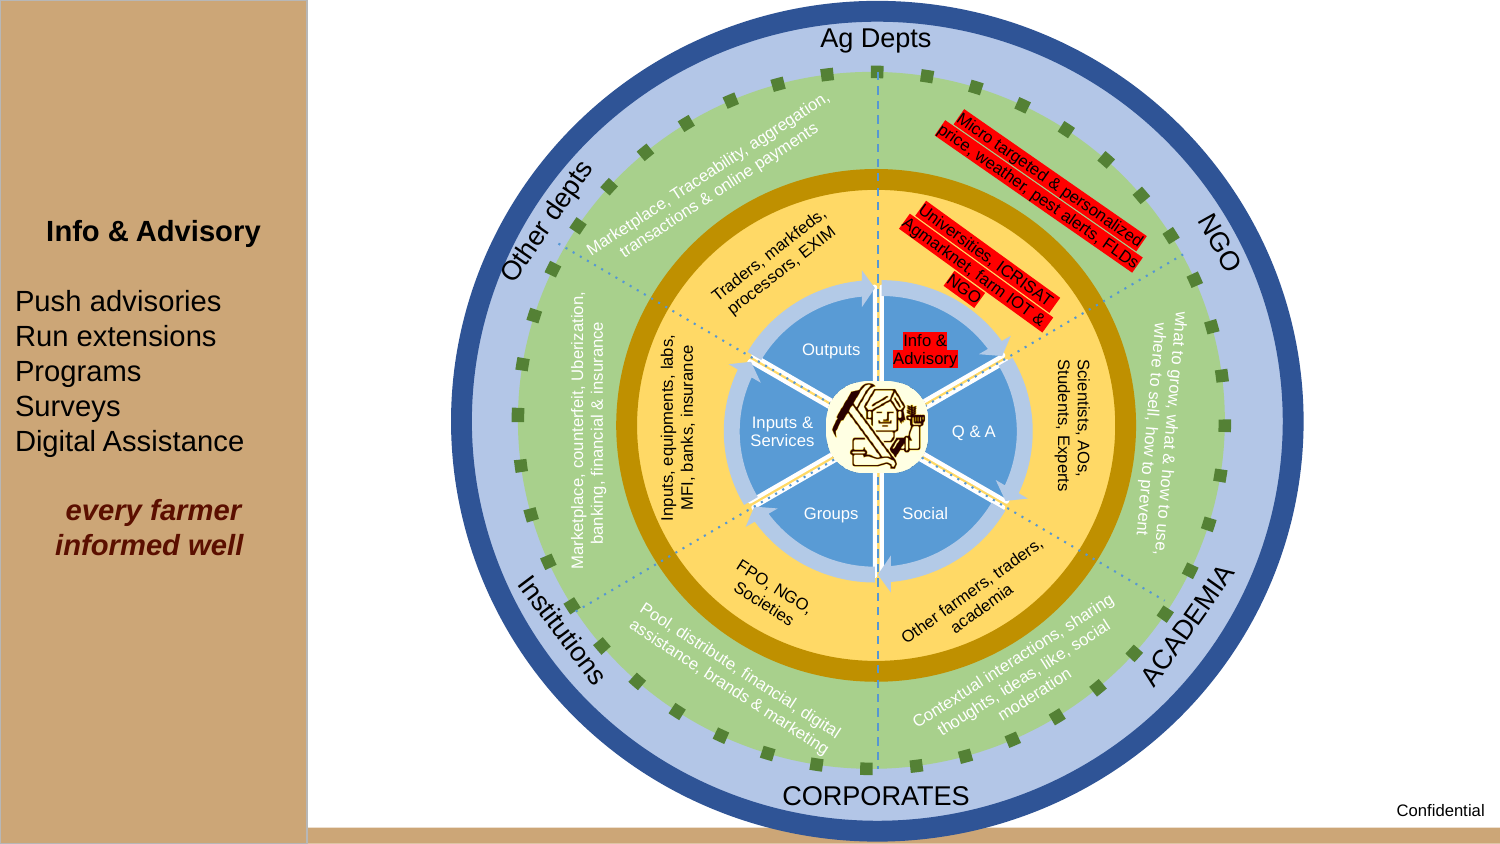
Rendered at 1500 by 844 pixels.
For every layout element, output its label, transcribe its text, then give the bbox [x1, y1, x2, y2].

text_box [454, 13, 1226, 824]
picture [825, 380, 928, 473]
text_box [1229, 202, 1262, 264]
text_box NGO [1229, 207, 1268, 298]
text_box Confidential [1309, 784, 1500, 844]
text_box Info & Advisory Push advisories Run extensions Programs Surveys Digital Assistance every farmer informed well [0, 0, 308, 844]
text_box [1229, 277, 1294, 537]
text_box [1229, 558, 1270, 641]
text_box ACADEMIA [1229, 510, 1281, 615]
